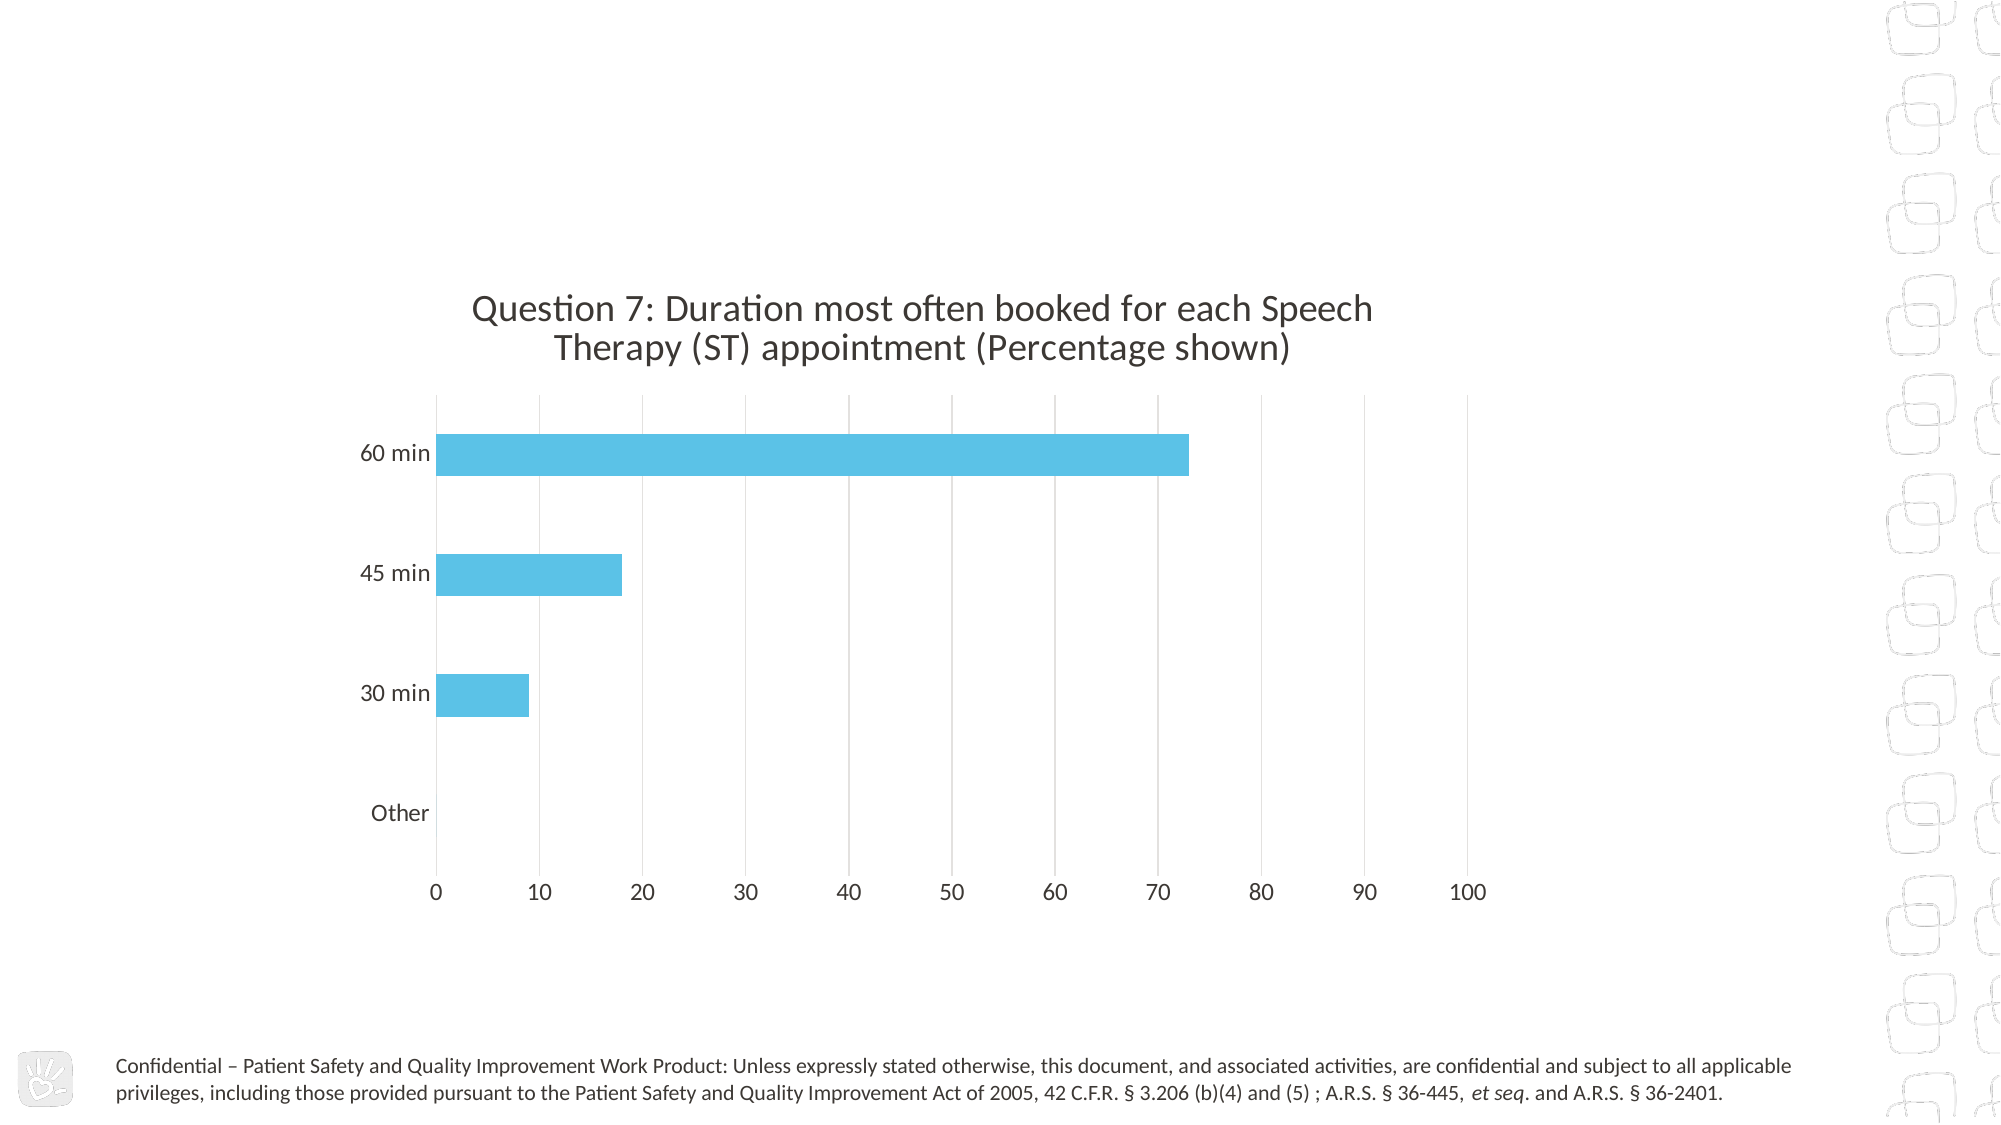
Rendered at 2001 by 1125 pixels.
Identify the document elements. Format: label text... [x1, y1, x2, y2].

picture [1886, 0, 2001, 1125]
chart [336, 259, 1510, 920]
picture [17, 1051, 73, 1107]
text_box Confidential – Patient Safety and Quality Improvement Work Product: Unless expressly stated otherwise, this document, and associated activities, are confidential and subject to all applicable privileges, including those provided pursuant to the Patient Safety and Quality Improvement Act of 2005, 42 C.F.R. § 3.206 (b)(4) and (5) ; A.R.S. § 36-445, et seq. and A.R.S. § 36-2401. [101, 1044, 1860, 1112]
